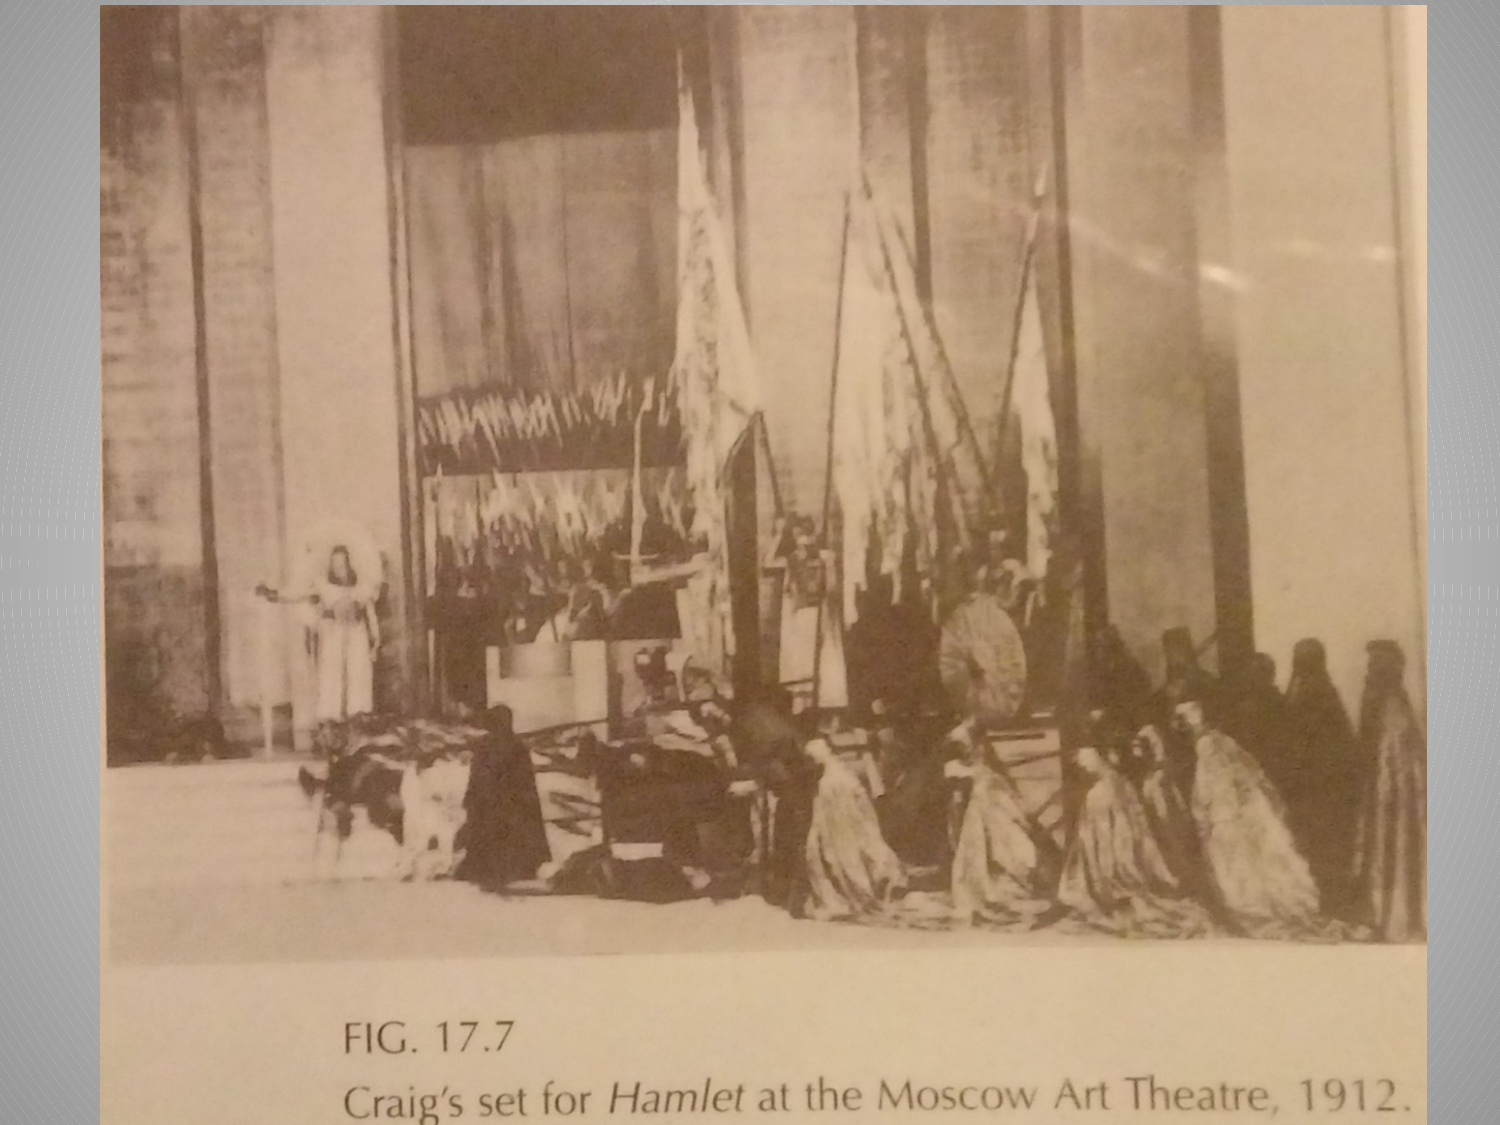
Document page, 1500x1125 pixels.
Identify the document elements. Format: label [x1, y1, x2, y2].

list [100, 4, 1428, 1125]
